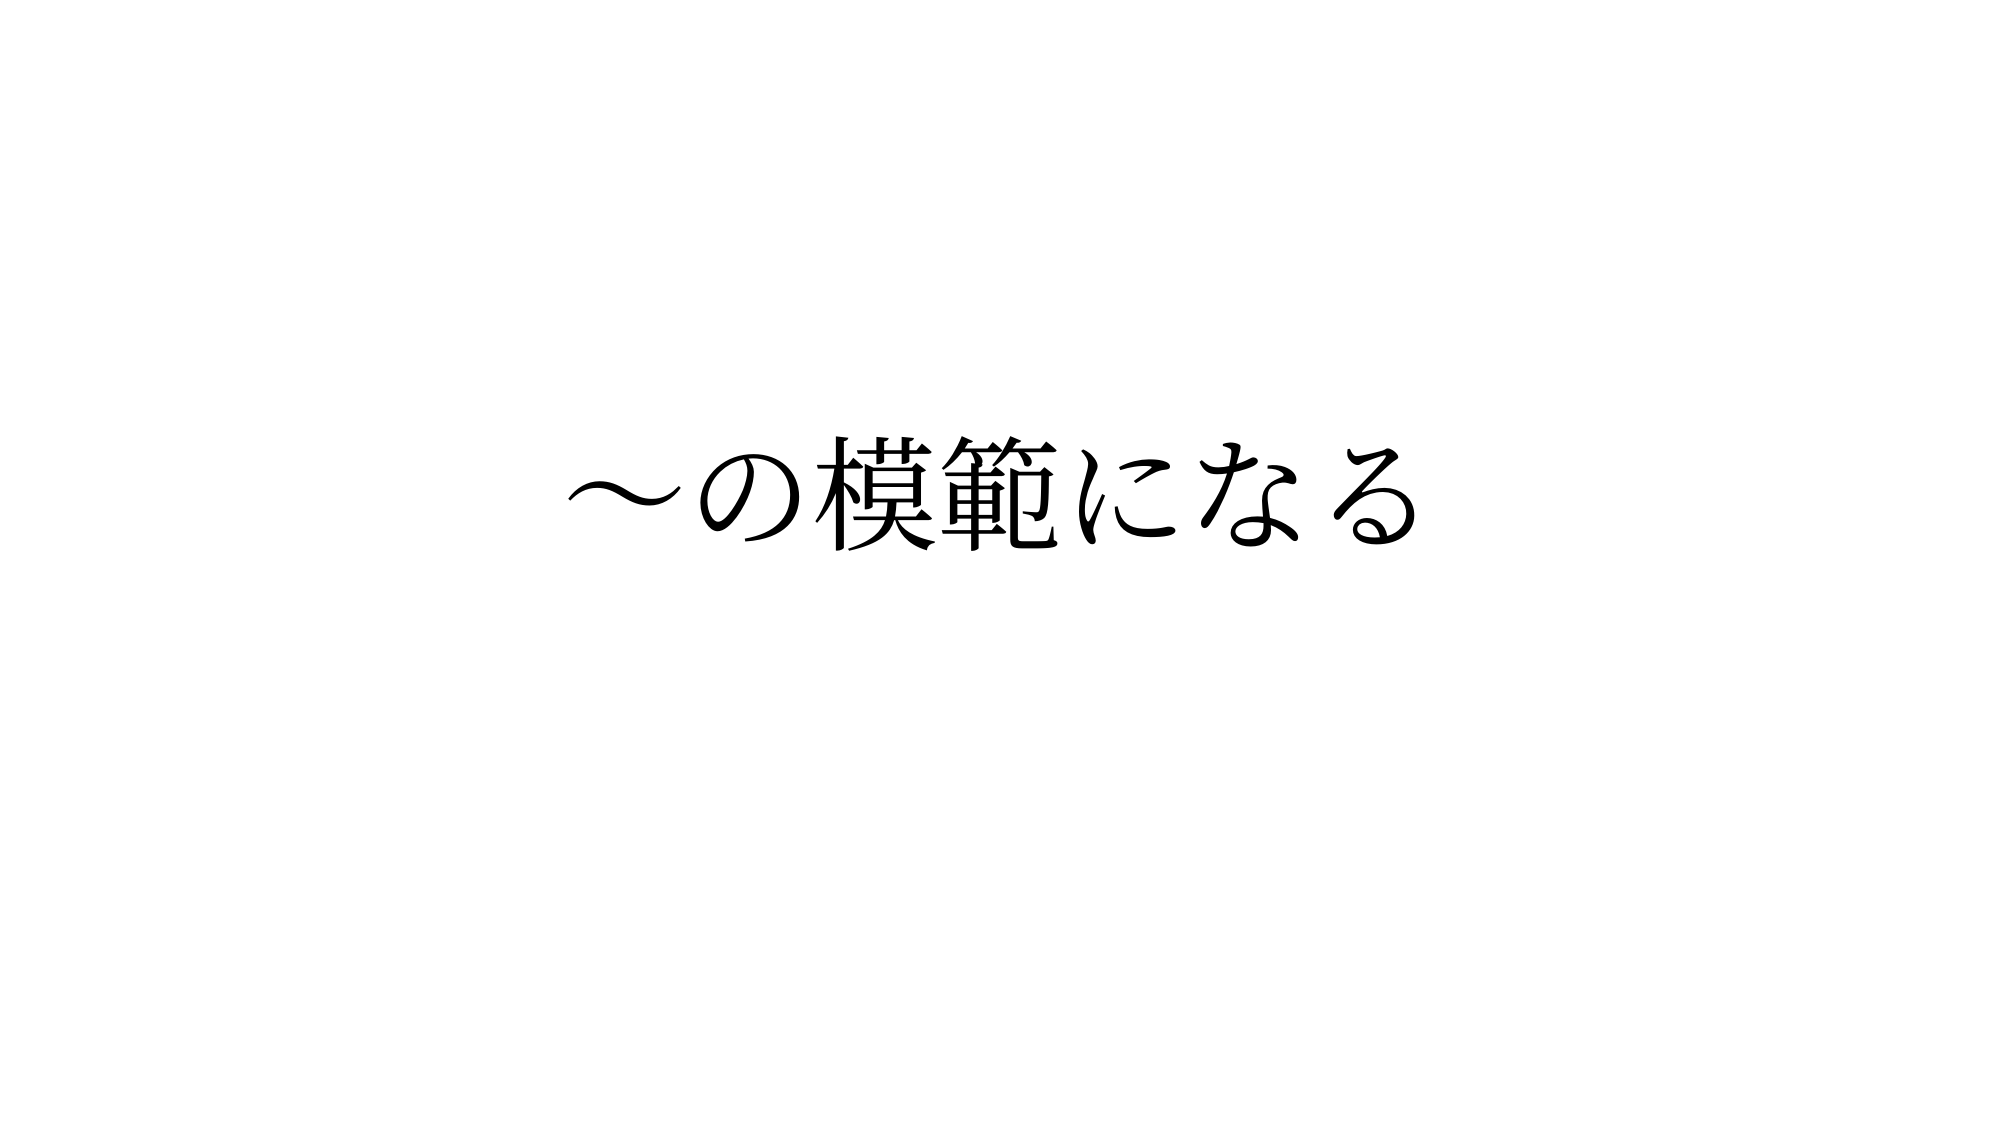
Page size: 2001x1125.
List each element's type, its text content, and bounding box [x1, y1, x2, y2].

title ～の模範になる [249, 184, 1750, 576]
